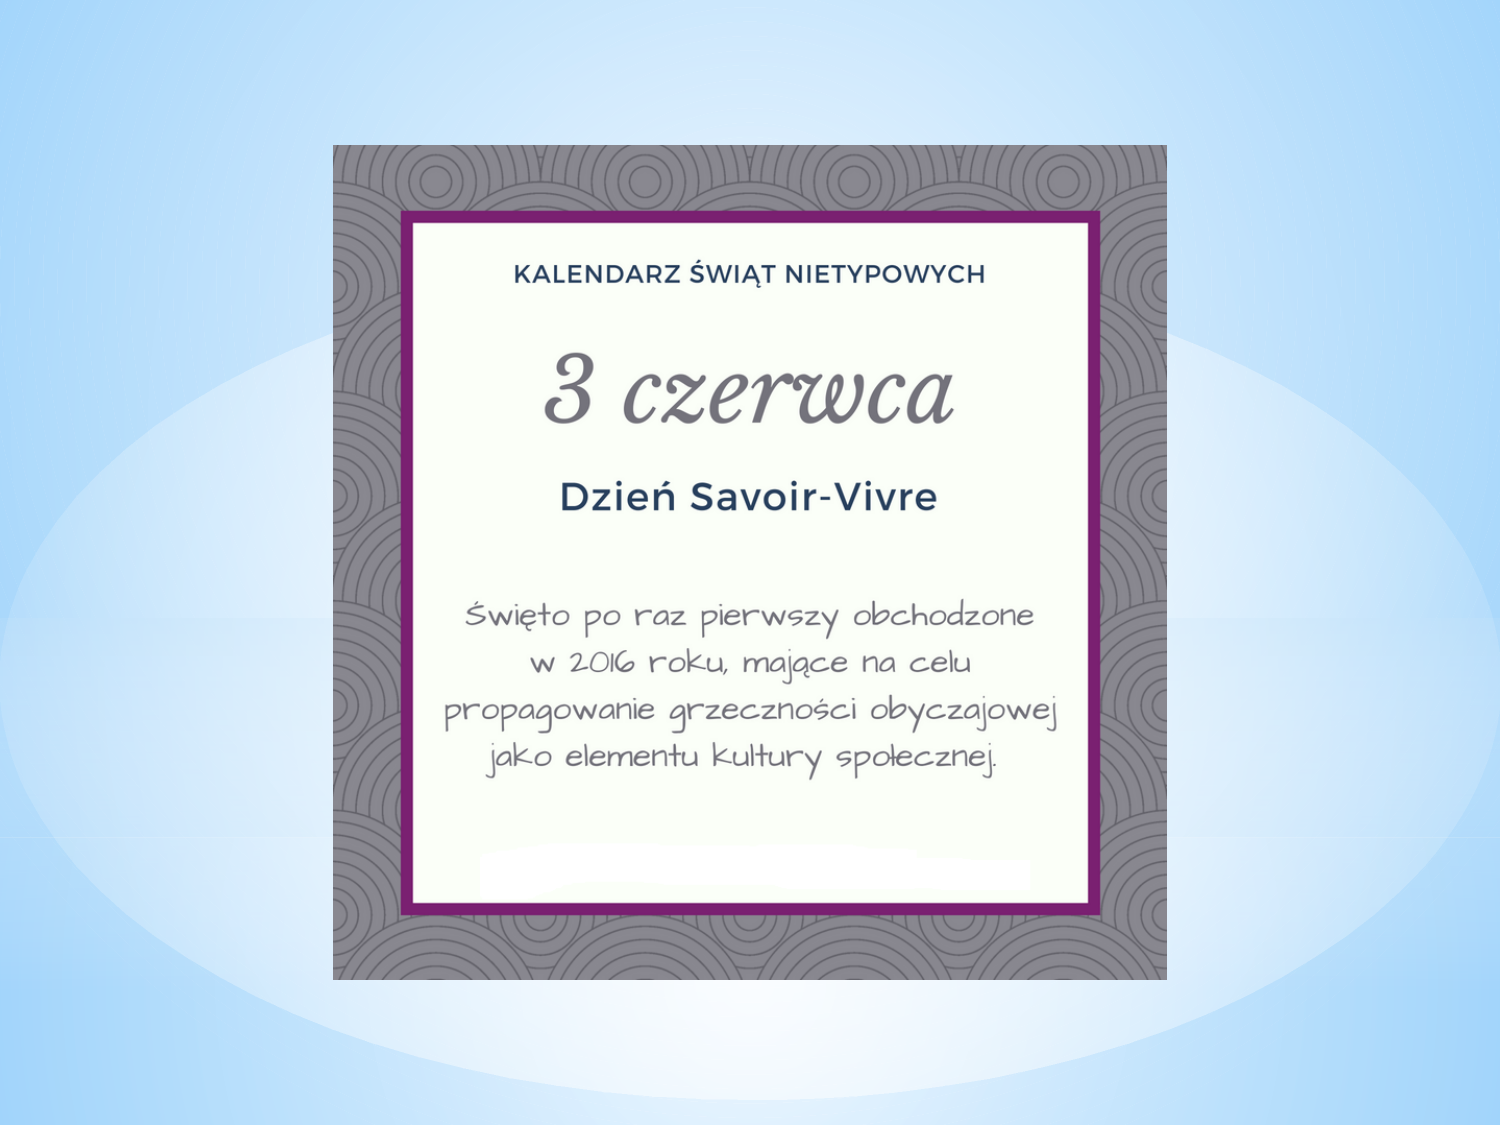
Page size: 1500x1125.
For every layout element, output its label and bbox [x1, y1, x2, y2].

picture [333, 145, 1167, 980]
